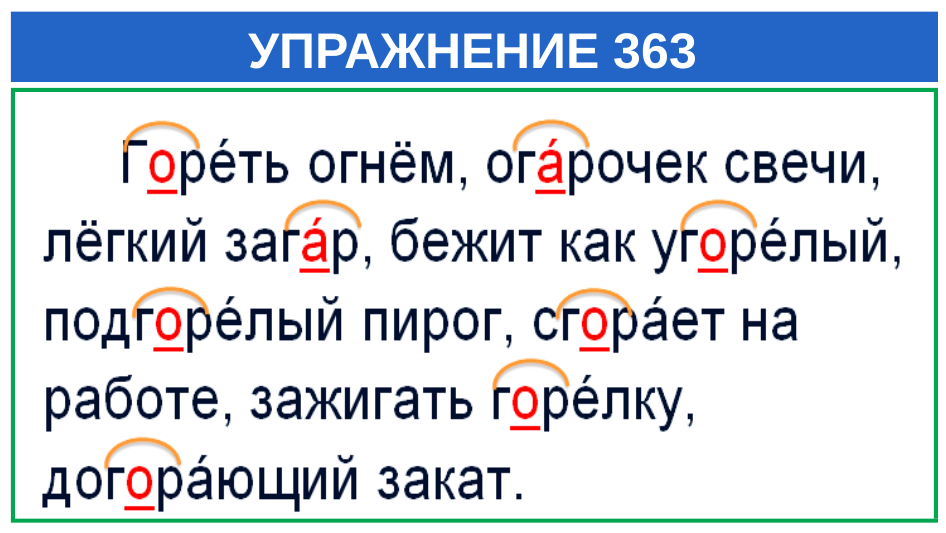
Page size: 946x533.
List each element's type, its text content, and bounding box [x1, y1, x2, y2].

picture [35, 103, 911, 517]
title УПРАЖНЕНИЕ 363 [49, 18, 897, 79]
